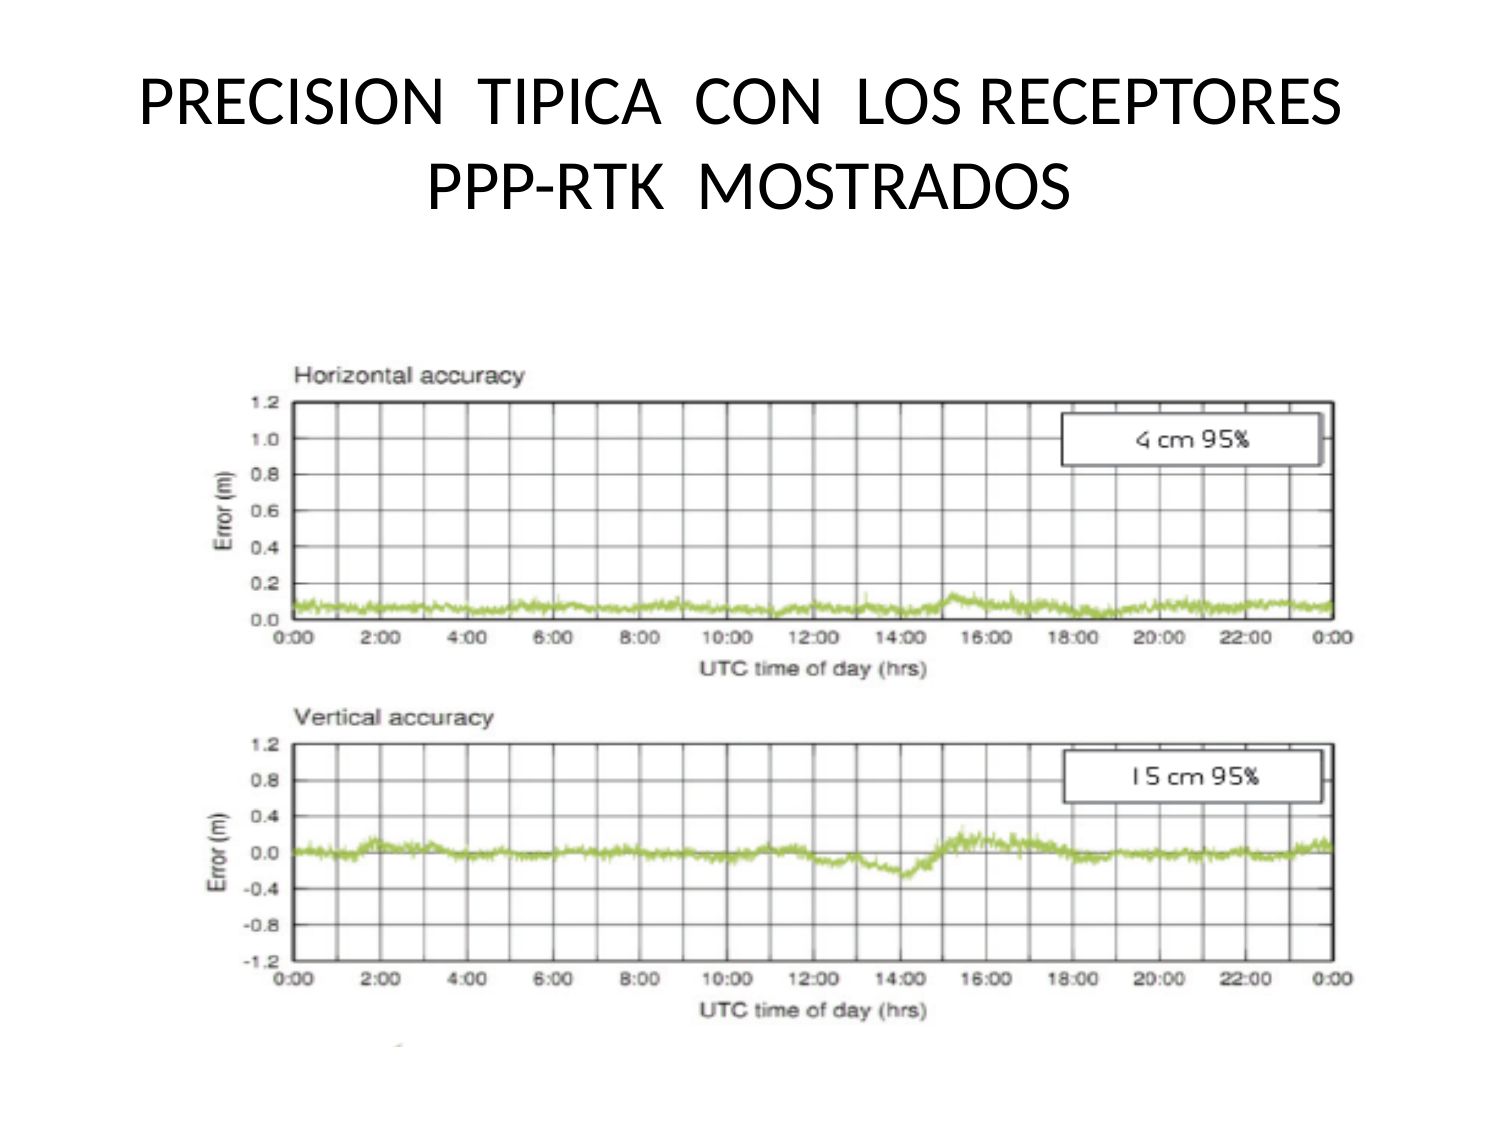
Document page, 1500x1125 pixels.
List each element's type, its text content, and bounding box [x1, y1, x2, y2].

title PRECISION TIPICA CON LOS RECEPTORES PPP-RTK MOSTRADOS [75, 45, 1425, 233]
picture [147, 349, 1424, 1048]
